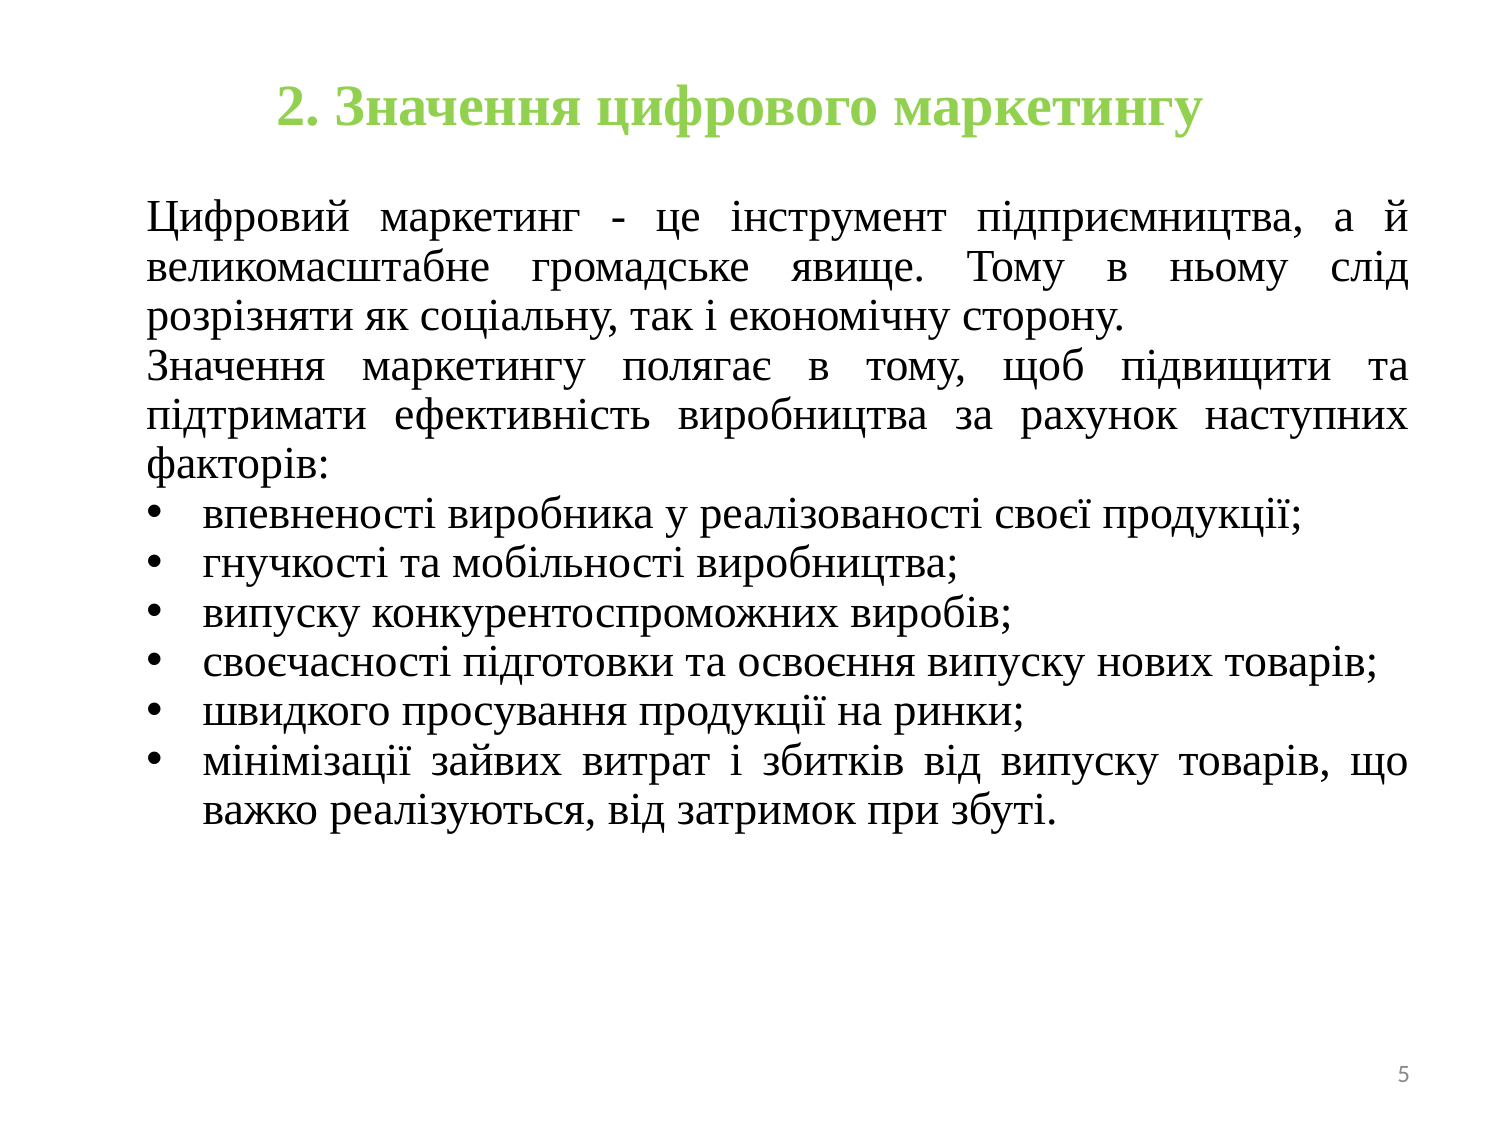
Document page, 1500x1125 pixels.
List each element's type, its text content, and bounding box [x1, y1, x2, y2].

title 2. Значення цифрового маркетингу [64, 38, 1415, 166]
list Цифровий маркетинг - це інструмент підприємництва, а й великомасштабне громадське явище. Тому в ньому слід розрізняти як соціальну, так і економічну сторону. Значення маркетингу полягає в тому, щоб підвищити та підтримати ефективність виробництва за рахунок наступних факторів: впевненості виробника у реалізованості своєї продукції; гнучкості та мобільності виробництва; випуску конкурентоспроможних виробів; своєчасності підготовки та освоєння випуску нових товарів; швидкого просування продукції на ринки; мінімізації зайвих витрат і збитків від випуску товарів, що важко реалізуються, від затримок при збуті. [75, 184, 1425, 1005]
slide_number 5 [1074, 1042, 1425, 1103]
